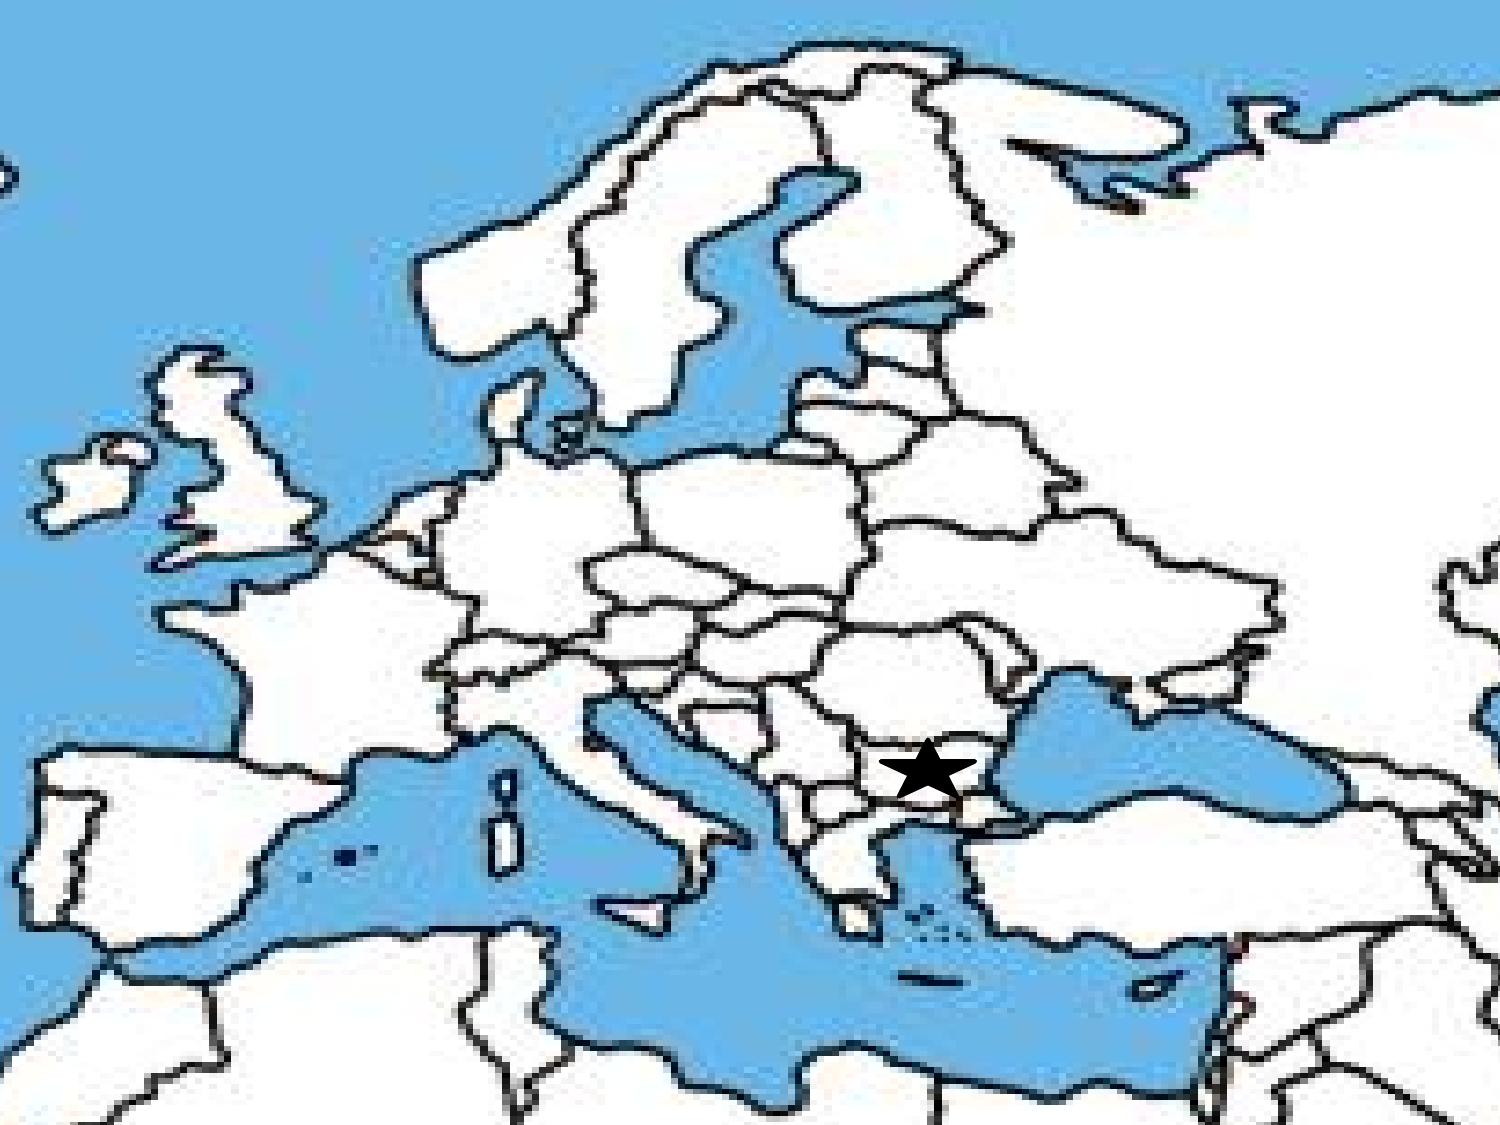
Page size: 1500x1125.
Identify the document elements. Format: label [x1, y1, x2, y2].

list [0, 0, 1500, 1125]
